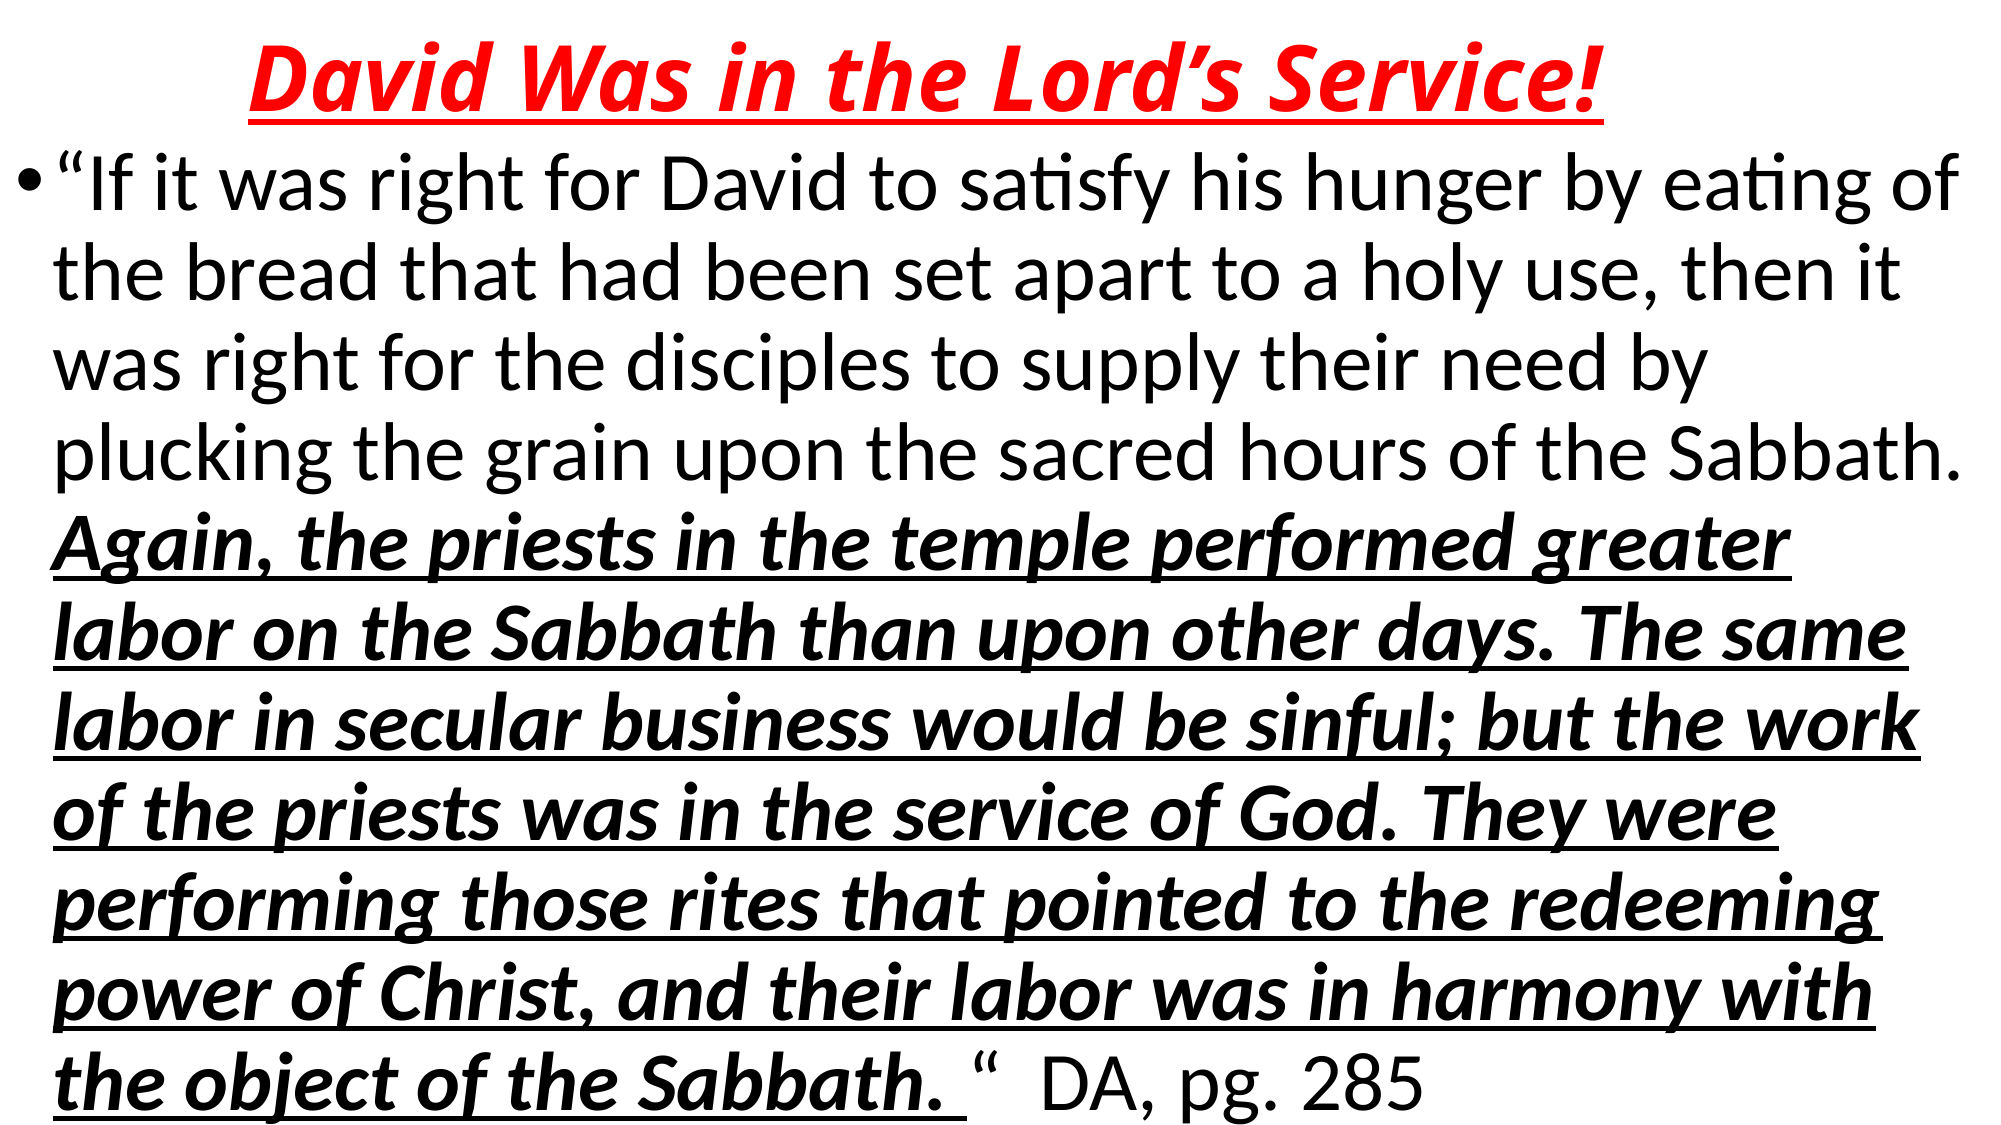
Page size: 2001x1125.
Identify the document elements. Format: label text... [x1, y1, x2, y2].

list “If it was right for David to satisfy his hunger by eating of the bread that had been set apart to a holy use, then it was right for the disciples to supply their need by plucking the grain upon the sacred hours of the Sabbath. Again, the priests in the temple performed greater labor on the Sabbath than upon other days. The same labor in secular business would be sinful; but the work of the priests was in the service of God. They were performing those rites that pointed to the redeeming power of Christ, and their labor was in harmony with the object of the Sabbath. “ DA, pg. 285 [0, 131, 2000, 1125]
title David Was in the Lord’s Service! [137, 0, 1863, 131]
